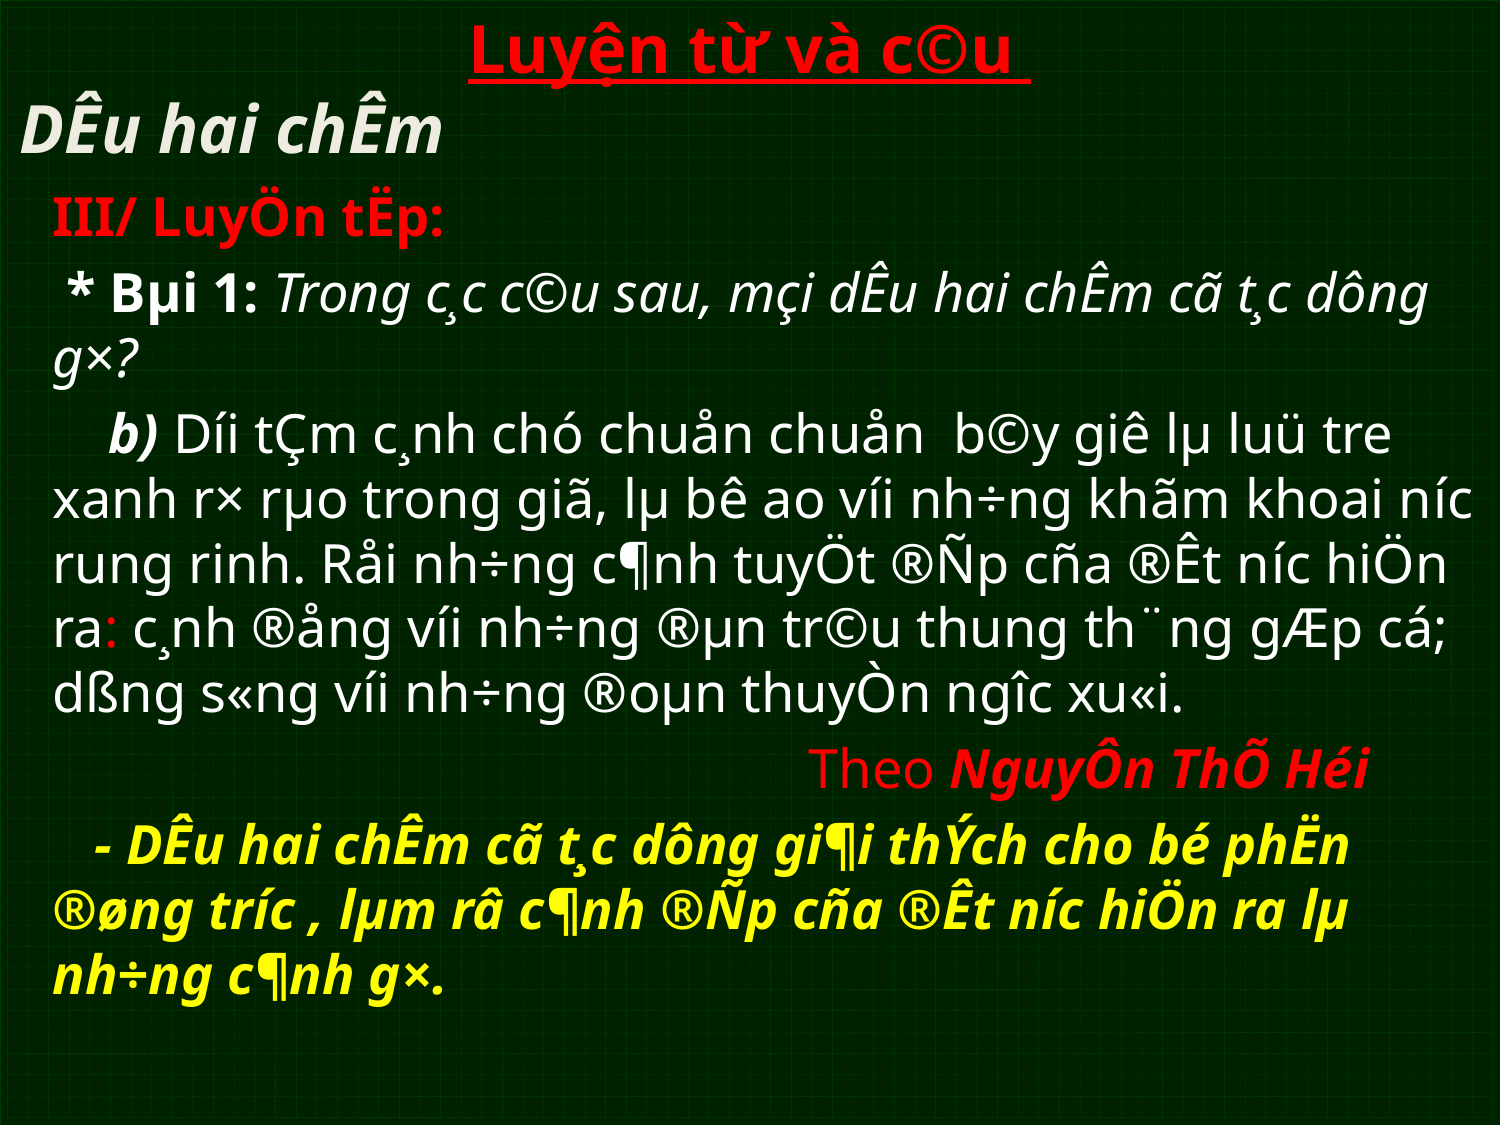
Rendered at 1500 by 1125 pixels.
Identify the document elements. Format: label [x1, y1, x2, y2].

text_box [0, 0, 1500, 1125]
